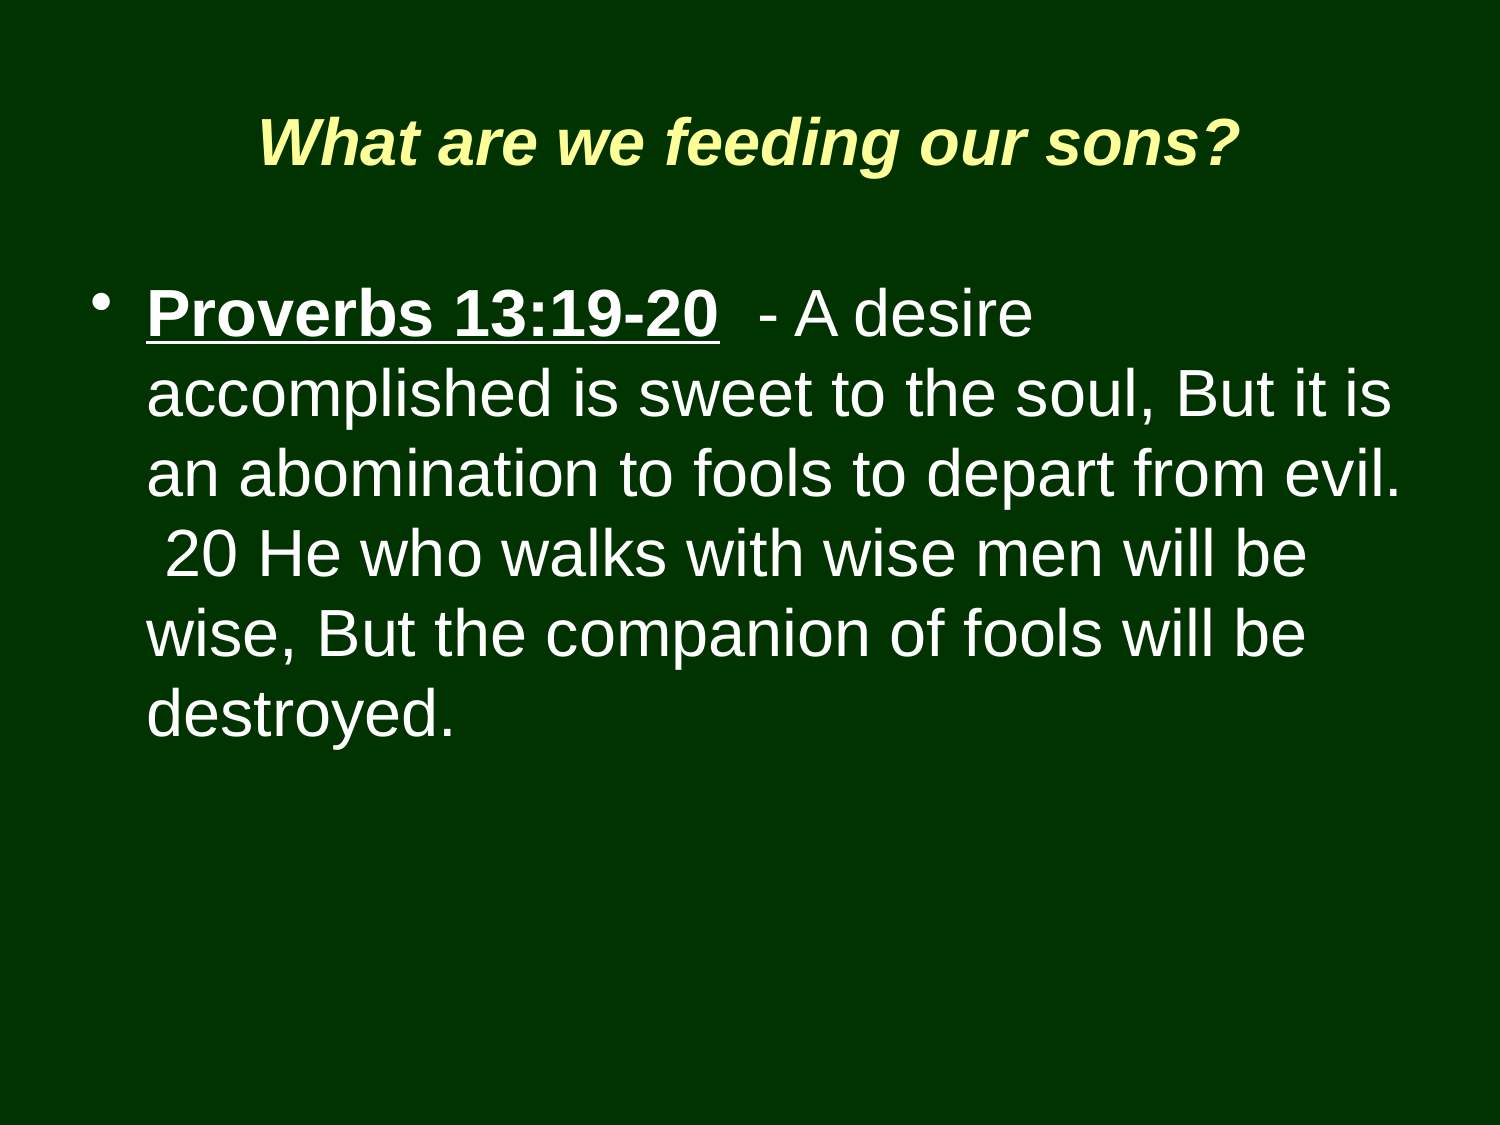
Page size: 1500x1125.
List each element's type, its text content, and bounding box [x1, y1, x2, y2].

title What are we feeding our sons? [75, 45, 1425, 233]
list Proverbs 13:19-20 - A desire accomplished is sweet to the soul, But it is an abomination to fools to depart from evil. 20 He who walks with wise men will be wise, But the companion of fools will be destroyed. [75, 262, 1425, 1005]
